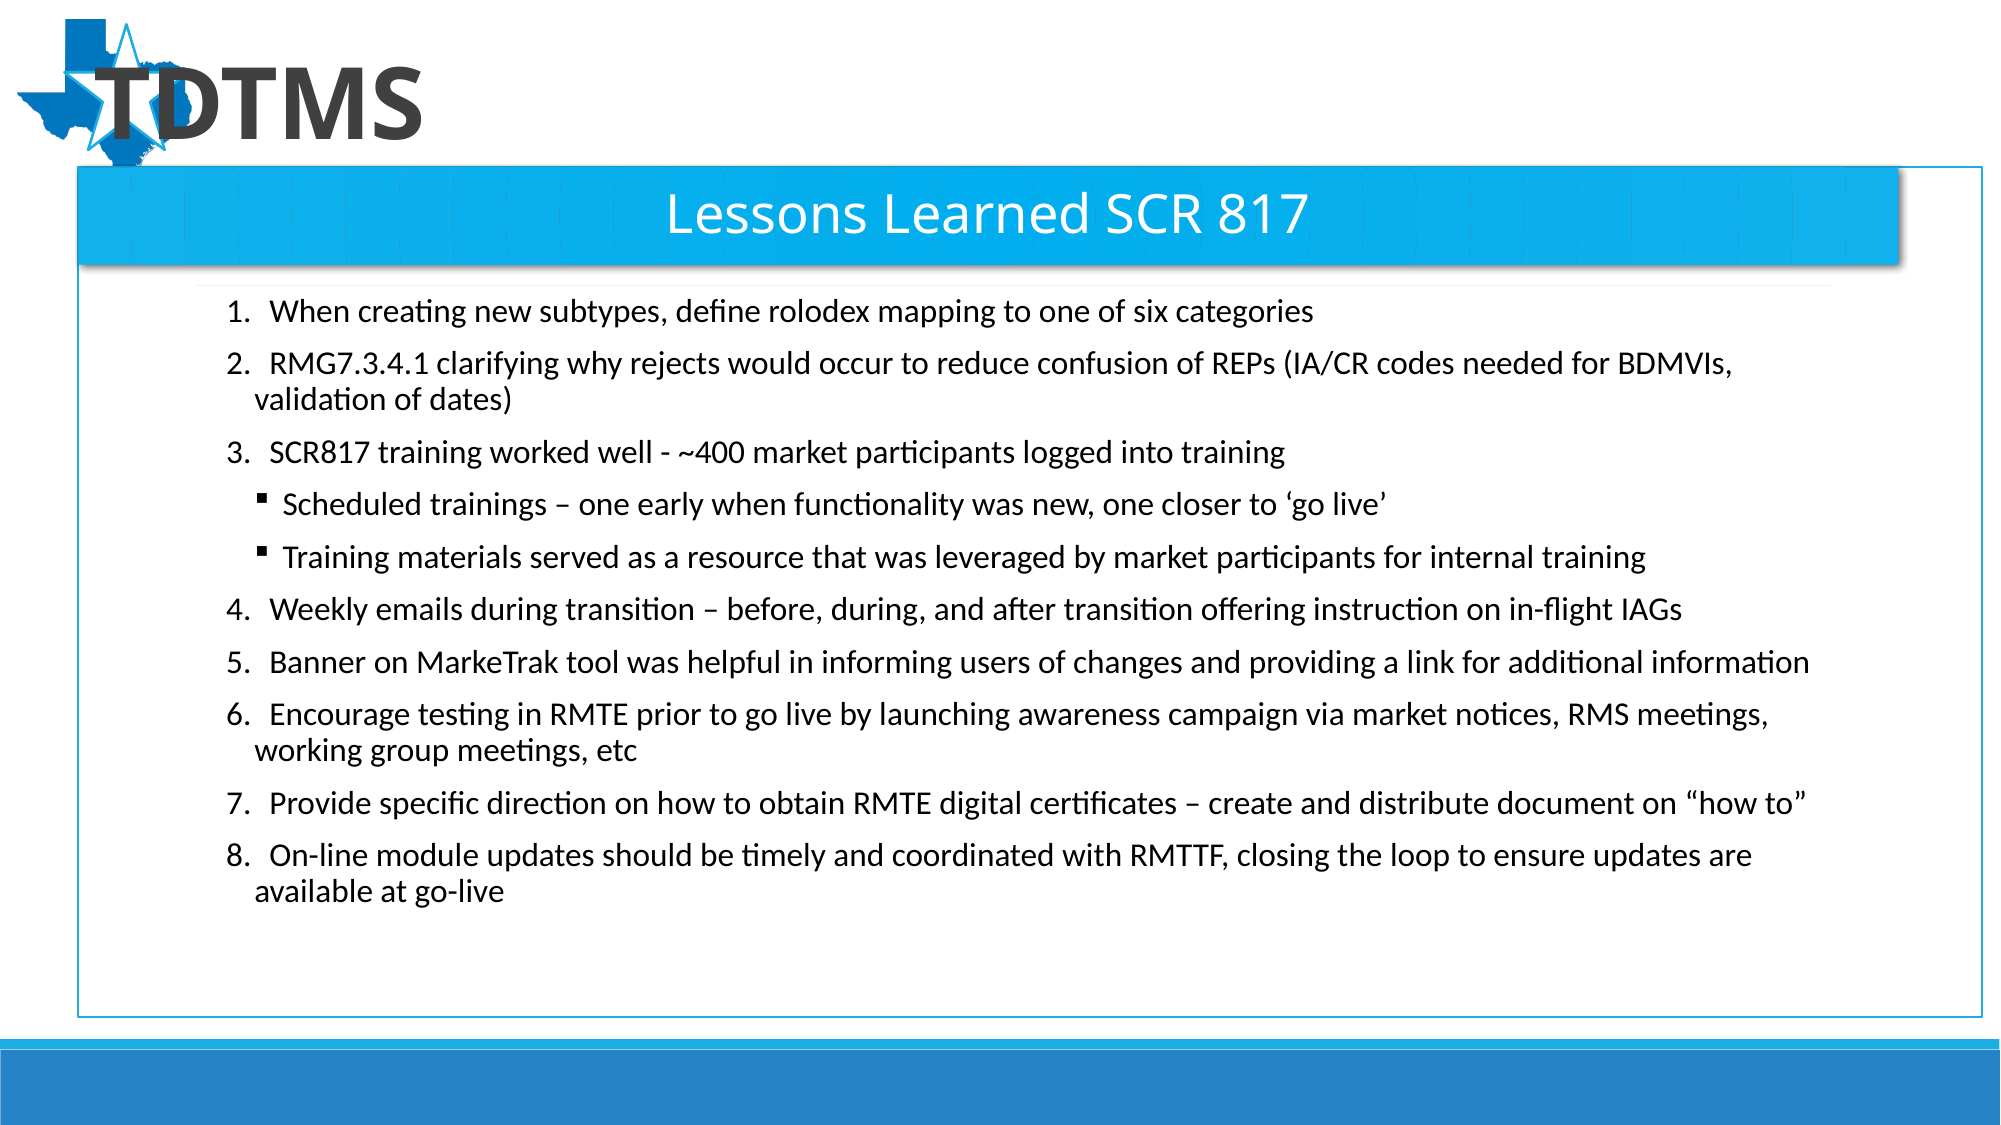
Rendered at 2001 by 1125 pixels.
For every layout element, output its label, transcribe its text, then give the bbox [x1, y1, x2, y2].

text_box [77, 166, 1983, 1106]
title TDTMS [199, 24, 1802, 163]
picture [16, 19, 192, 188]
